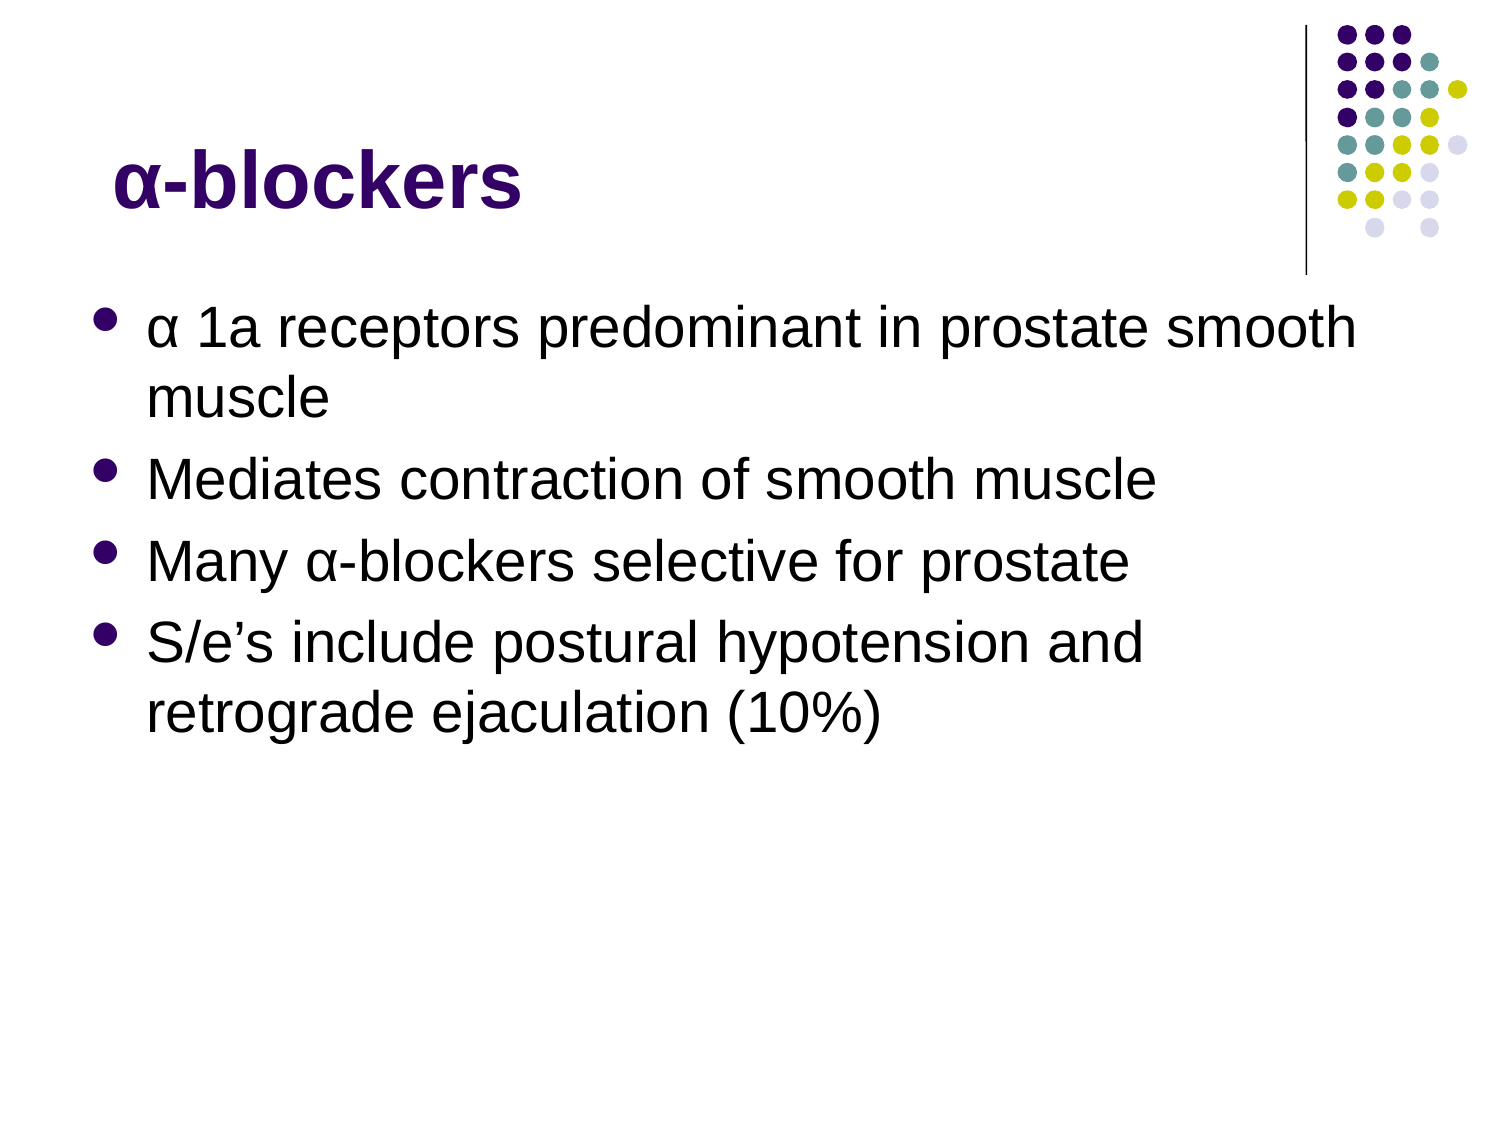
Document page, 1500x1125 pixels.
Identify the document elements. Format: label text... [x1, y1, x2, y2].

list α 1a receptors predominant in prostate smooth muscle Mediates contraction of smooth muscle Many α-blockers selective for prostate S/e’s include postural hypotension and retrograde ejaculation (10%) [75, 282, 1425, 1006]
title α-blockers [75, 20, 1313, 233]
